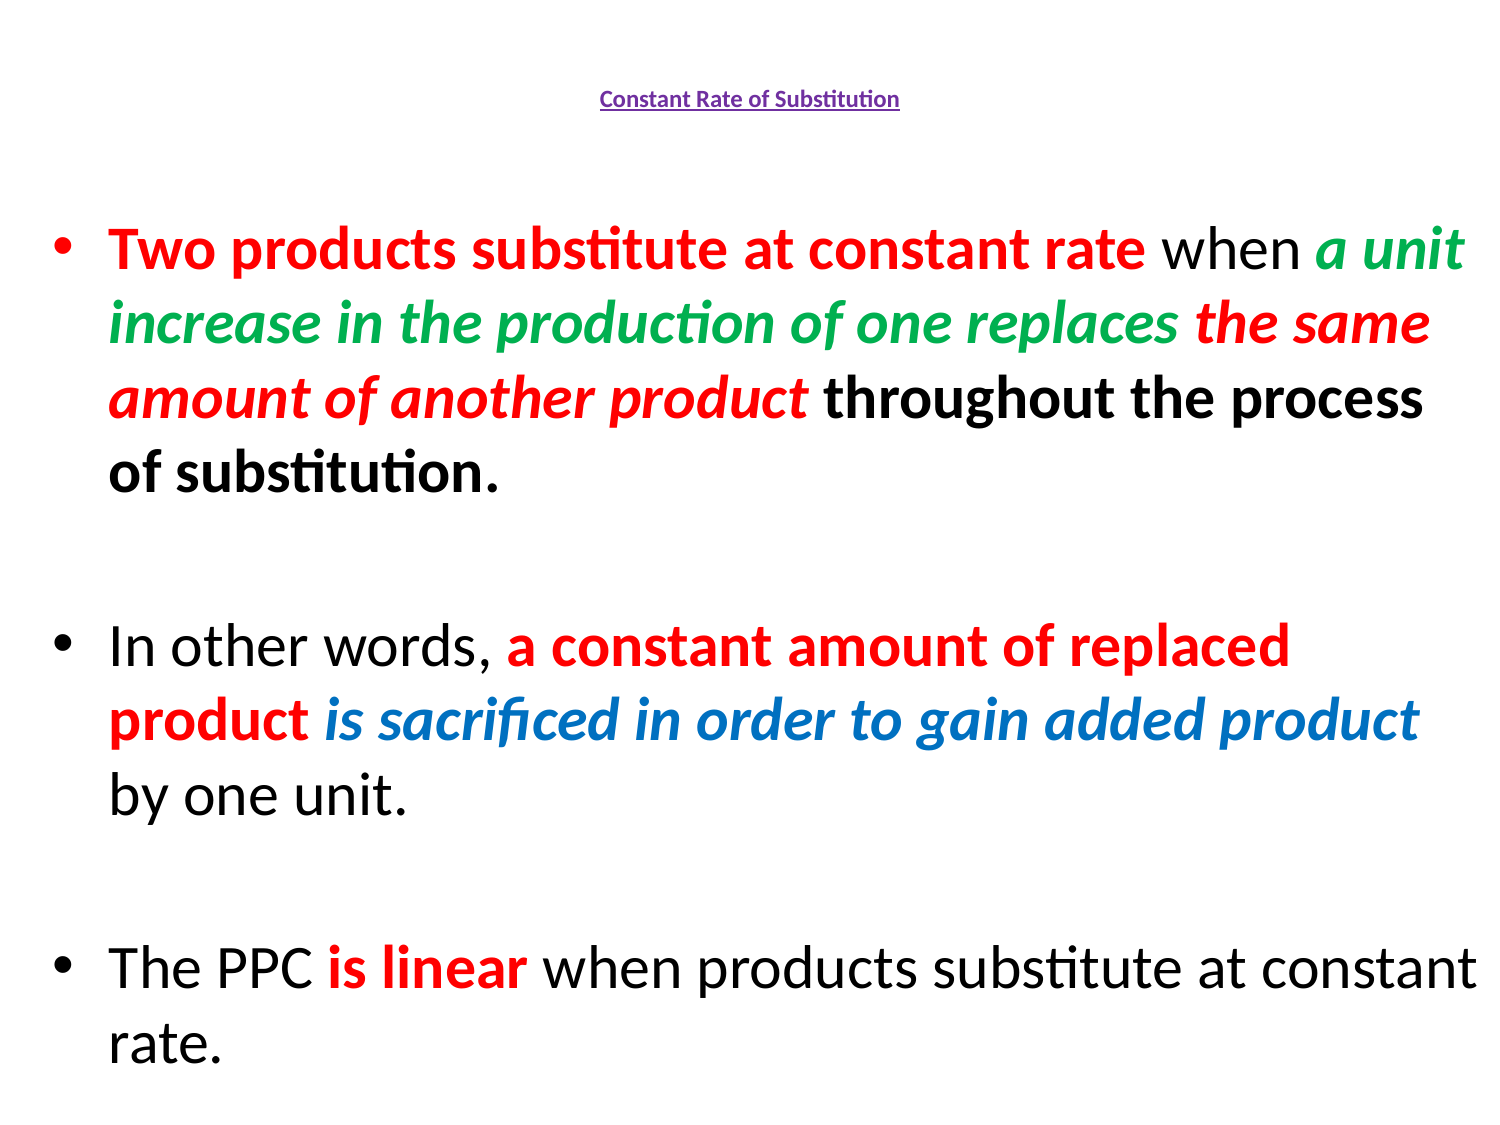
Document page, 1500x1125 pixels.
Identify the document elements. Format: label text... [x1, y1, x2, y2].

list Two products substitute at constant rate when a unit increase in the production of one replaces the same amount of another product throughout the process of substitution. In other words, a constant amount of replaced product is sacrificed in order to gain added product by one unit. The PPC is linear when products substitute at constant rate. [37, 200, 1500, 1088]
title Constant Rate of Substitution [75, 45, 1425, 150]
